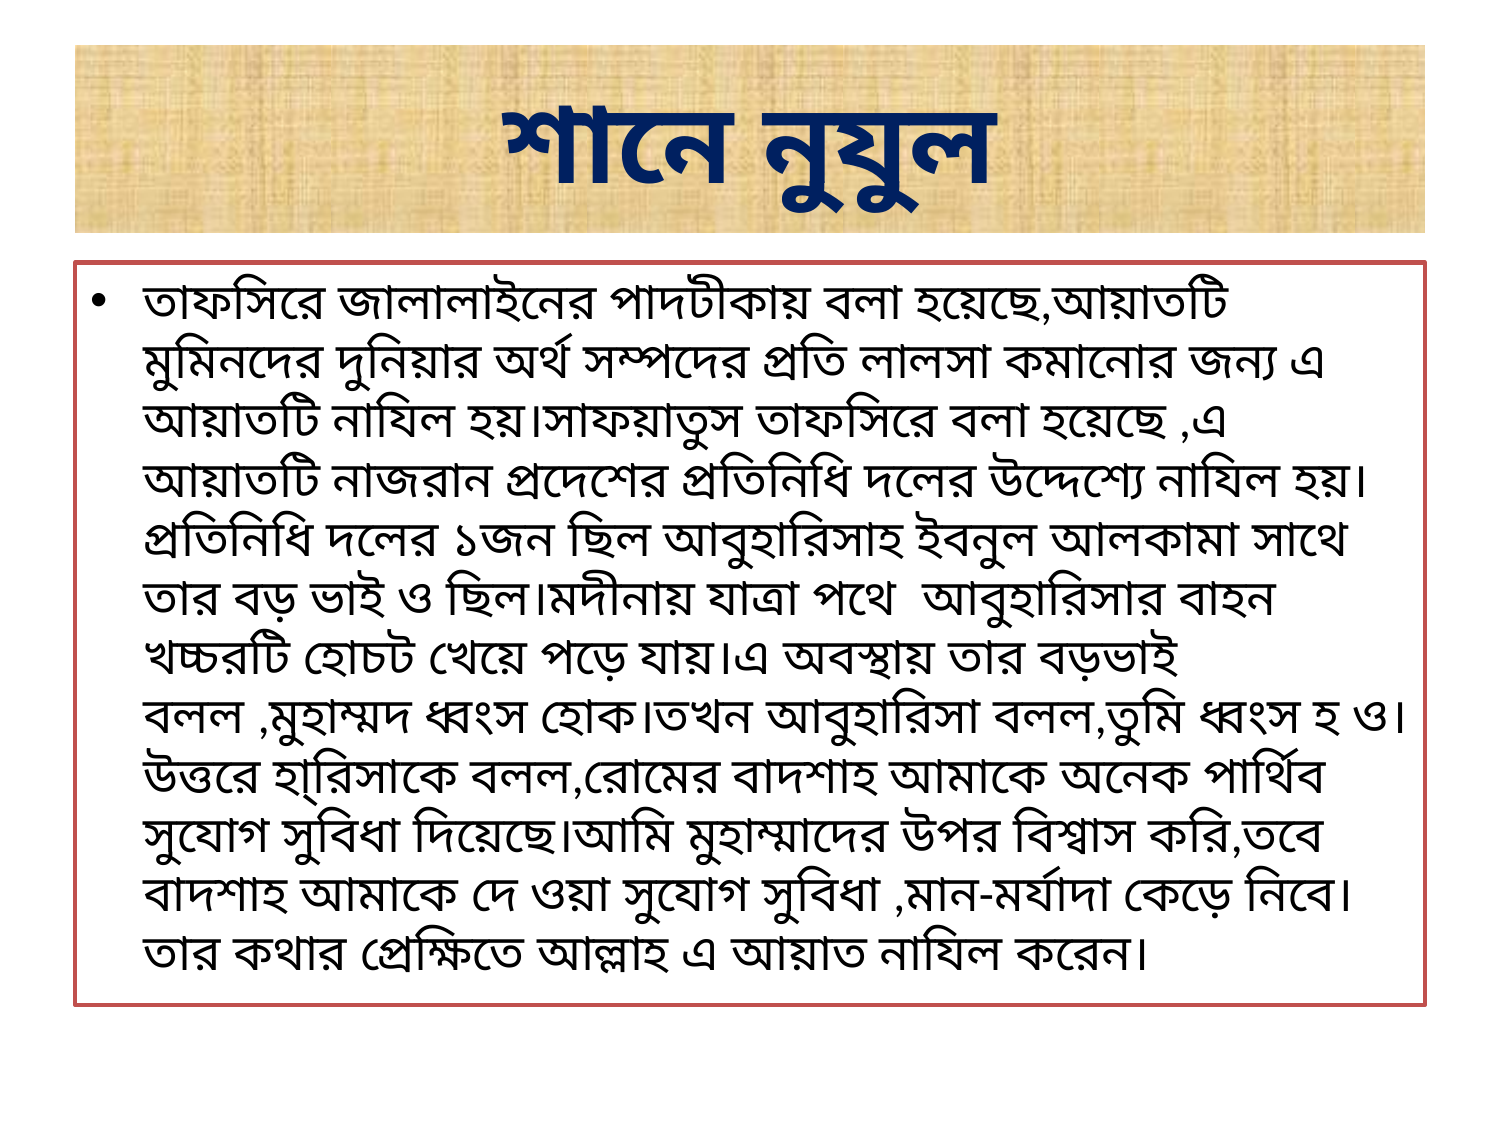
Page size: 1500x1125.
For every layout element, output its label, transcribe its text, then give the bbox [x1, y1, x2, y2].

title শানে নুযুল [75, 45, 1425, 233]
list তাফসিরে জালালাইনের পাদটীকায় বলা হয়েছে,আয়াতটি মুমিনদের দুনিয়ার অর্থ সম্পদের প্রতি লালসা কমানোর জন্য এ আয়াতটি নাযিল হয়।সাফয়াতুস তাফসিরে বলা হয়েছে ,এ আয়াতটি নাজরান প্রদেশের প্রতিনিধি দলের উদ্দেশ্যে নাযিল হয়।প্রতিনিধি দলের ১জন ছিল আবুহারিসাহ ইবনুল আলকামা সাথে তার বড় ভাই ও ছিল।মদীনায় যাত্রা পথে আবুহারিসার বাহন খচ্চরটি হোচট খেয়ে পড়ে যায়।এ অবস্থায় তার বড়ভাই বলল ,মুহাম্মদ ধ্বংস হোক।তখন আবুহারিসা বলল,তুমি ধ্বংস হ ও।উত্তরে হা্রিসাকে বলল,রোমের বাদশাহ আমাকে অনেক পার্থিব সুযোগ সুবিধা দিয়েছে।আমি মুহাম্মাদের উপর বিশ্বাস করি,তবে বাদশাহ আমাকে দে ওয়া সুযোগ সুবিধা ,মান-মর্যাদা কেড়ে নিবে।তার কথার প্রেক্ষিতে আল্লাহ এ আয়াত নাযিল করেন। [73, 260, 1427, 1007]
